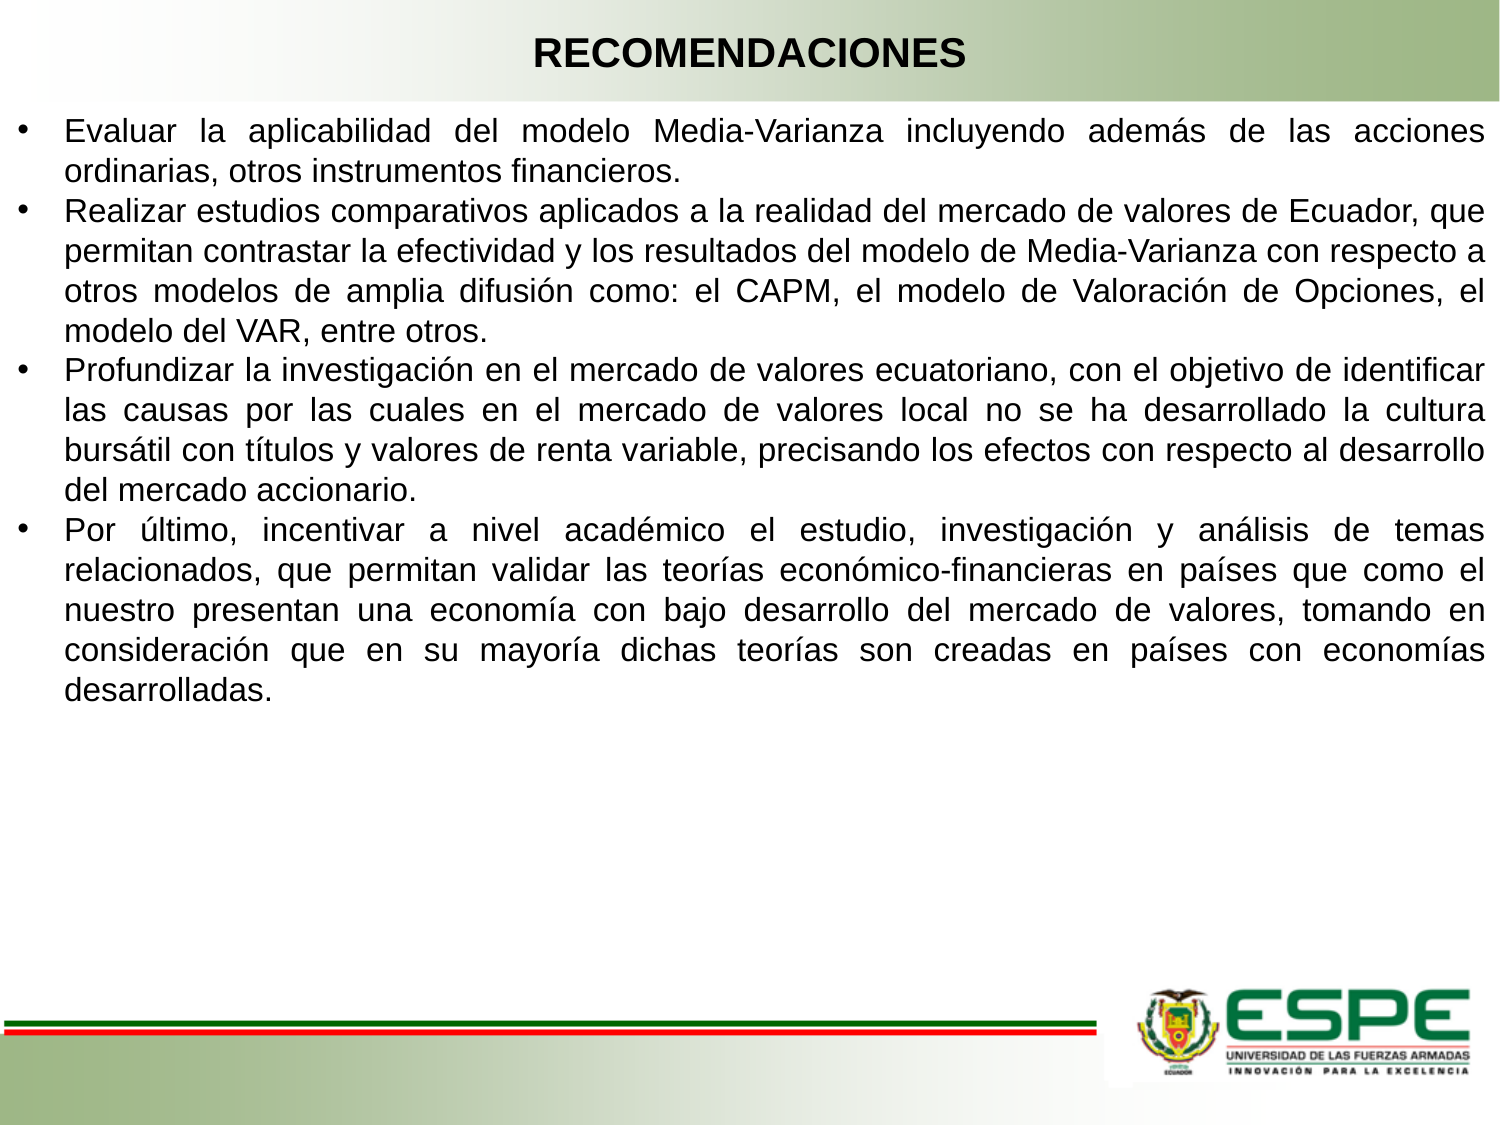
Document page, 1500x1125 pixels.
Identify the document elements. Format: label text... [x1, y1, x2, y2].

title RECOMENDACIONES [0, 0, 1500, 102]
text_box Evaluar la aplicabilidad del modelo Media-Varianza incluyendo además de las acciones ordinarias, otros instrumentos financieros. Realizar estudios comparativos aplicados a la realidad del mercado de valores de Ecuador, que permitan contrastar la efectividad y los resultados del modelo de Media-Varianza con respecto a otros modelos de amplia difusión como: el CAPM, el modelo de Valoración de Opciones, el modelo del VAR, entre otros. Profundizar la investigación en el mercado de valores ecuatoriano, con el objetivo de identificar las causas por las cuales en el mercado de valores local no se ha desarrollado la cultura bursátil con títulos y valores de renta variable, precisando los efectos con respecto al desarrollo del mercado accionario. Por último, incentivar a nivel académico el estudio, investigación y análisis de temas relacionados, que permitan validar las teorías económico-financieras en países que como el nuestro presentan una economía con bajo desarrollo del mercado de valores, tomando en consideración que en su mayoría dichas teorías son creadas en países con economías desarrolladas. [2, 101, 1500, 716]
picture [0, 102, 1500, 1125]
